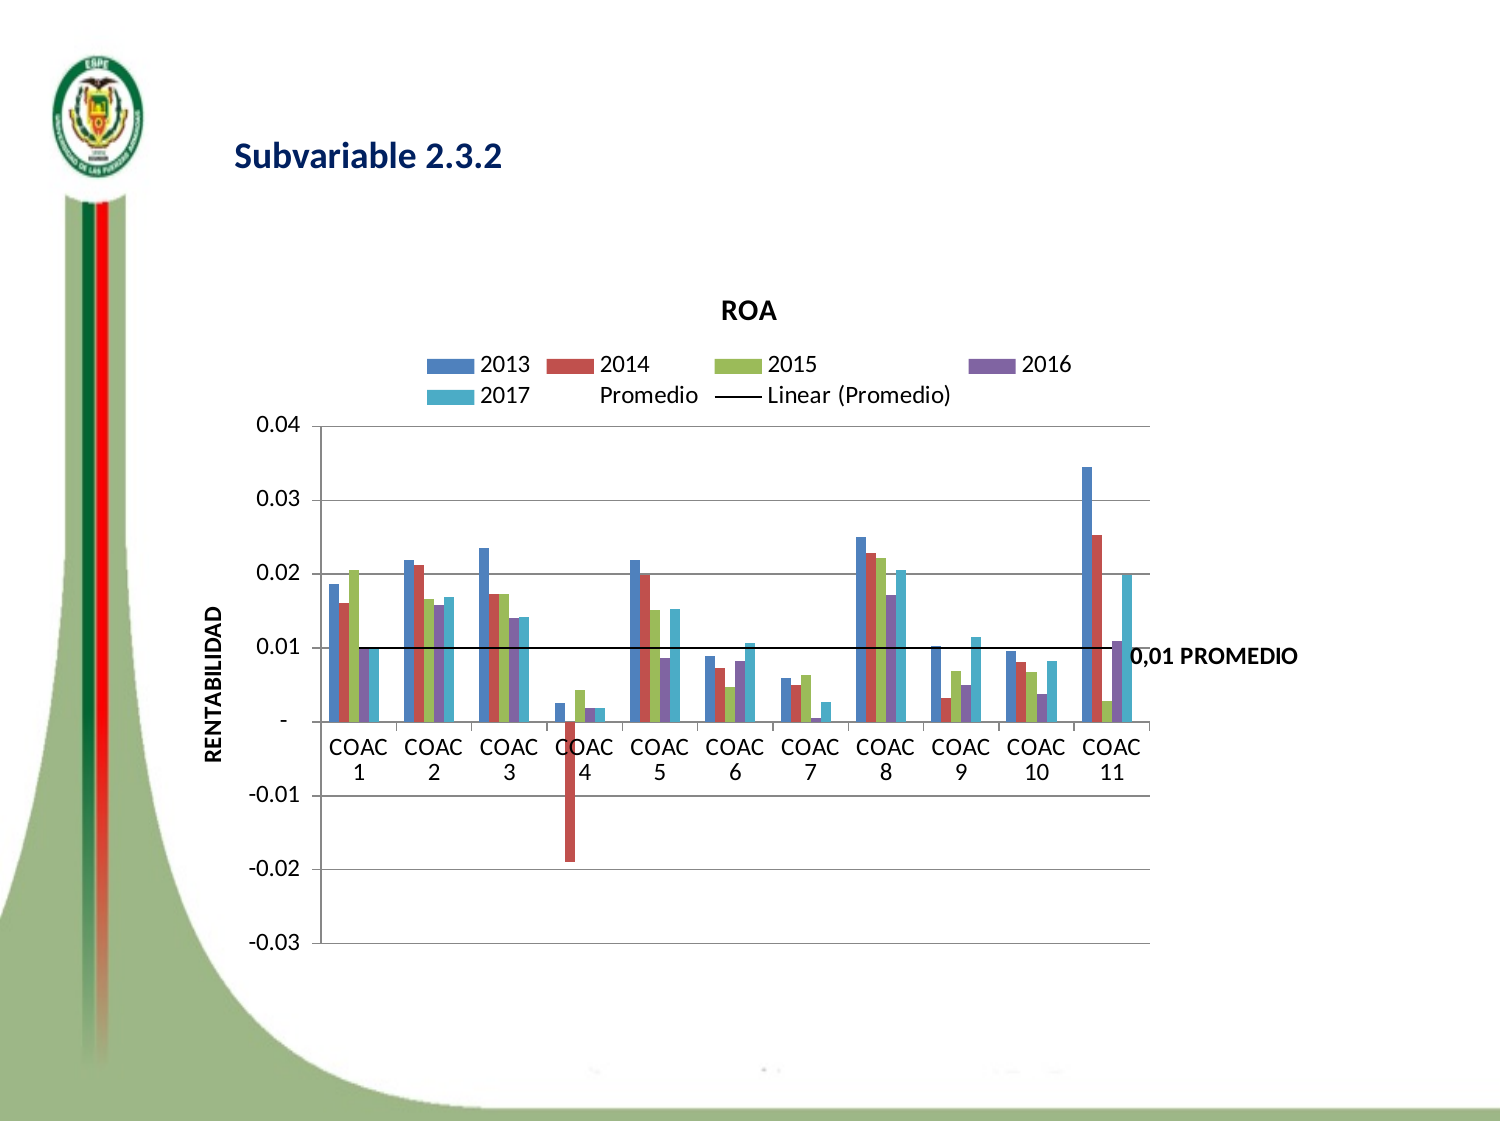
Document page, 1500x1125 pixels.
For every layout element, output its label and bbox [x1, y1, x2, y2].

chart [194, 266, 1306, 971]
picture [0, 0, 1500, 1121]
